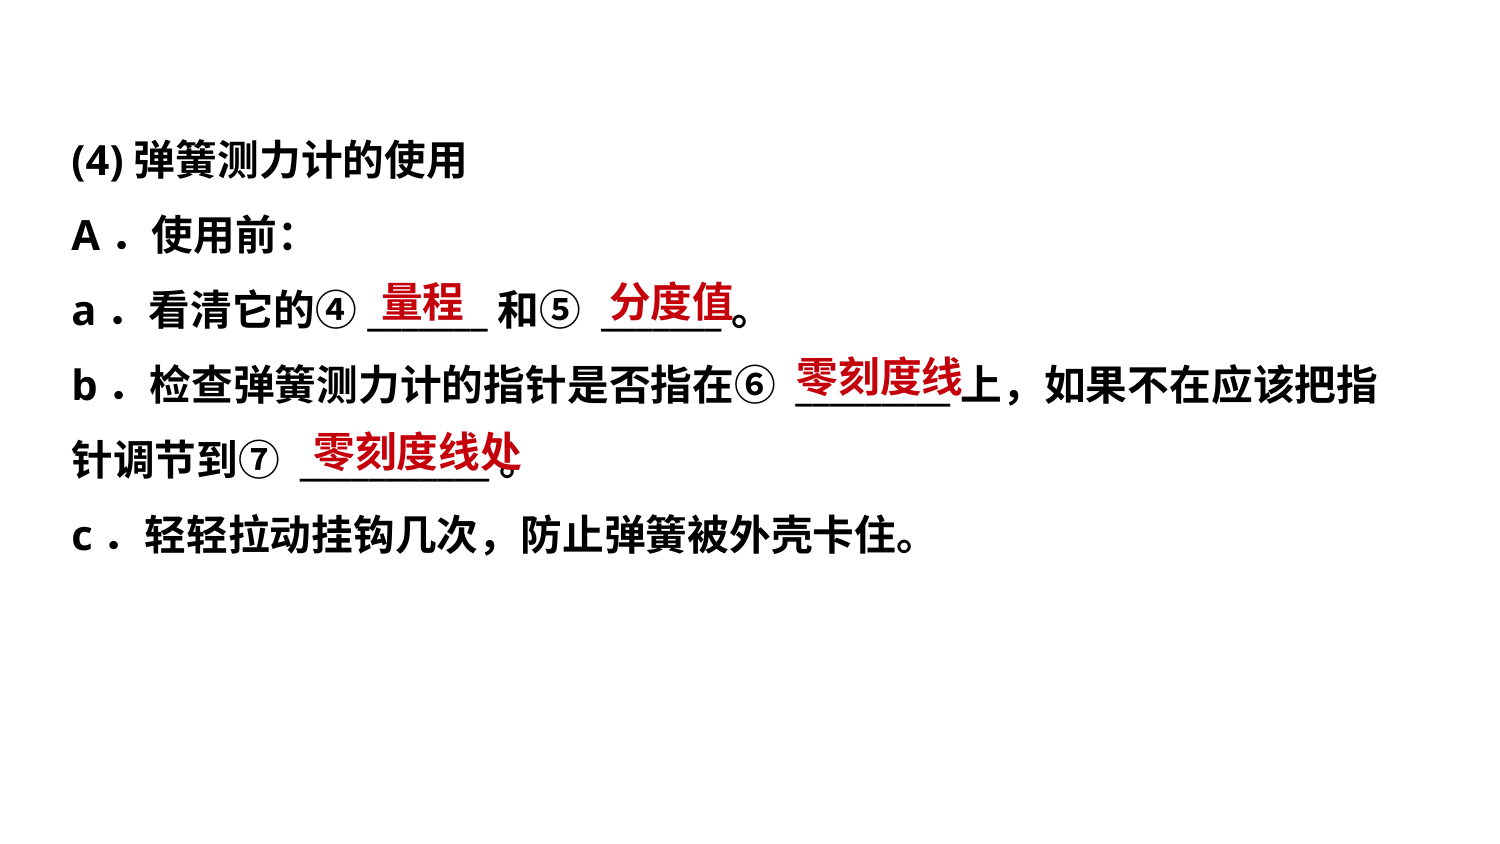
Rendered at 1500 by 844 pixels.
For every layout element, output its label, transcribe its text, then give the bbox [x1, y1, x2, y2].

text_box (4)弹簧测力计的使用 A．使用前： a．看清它的④_______和⑤ _______。 b．检查弹簧测力计的指针是否指在⑥ _________上，如果不在应该把指 针调节到⑦ ___________。 c．轻轻拉动挂钩几次，防止弹簧被外壳卡住。 [56, 101, 1500, 566]
text_box 分度值 [536, 243, 807, 334]
text_box 零刻度线处 [210, 393, 626, 484]
text_box 零刻度线 [709, 318, 1052, 409]
text_box 量程 [282, 243, 536, 334]
